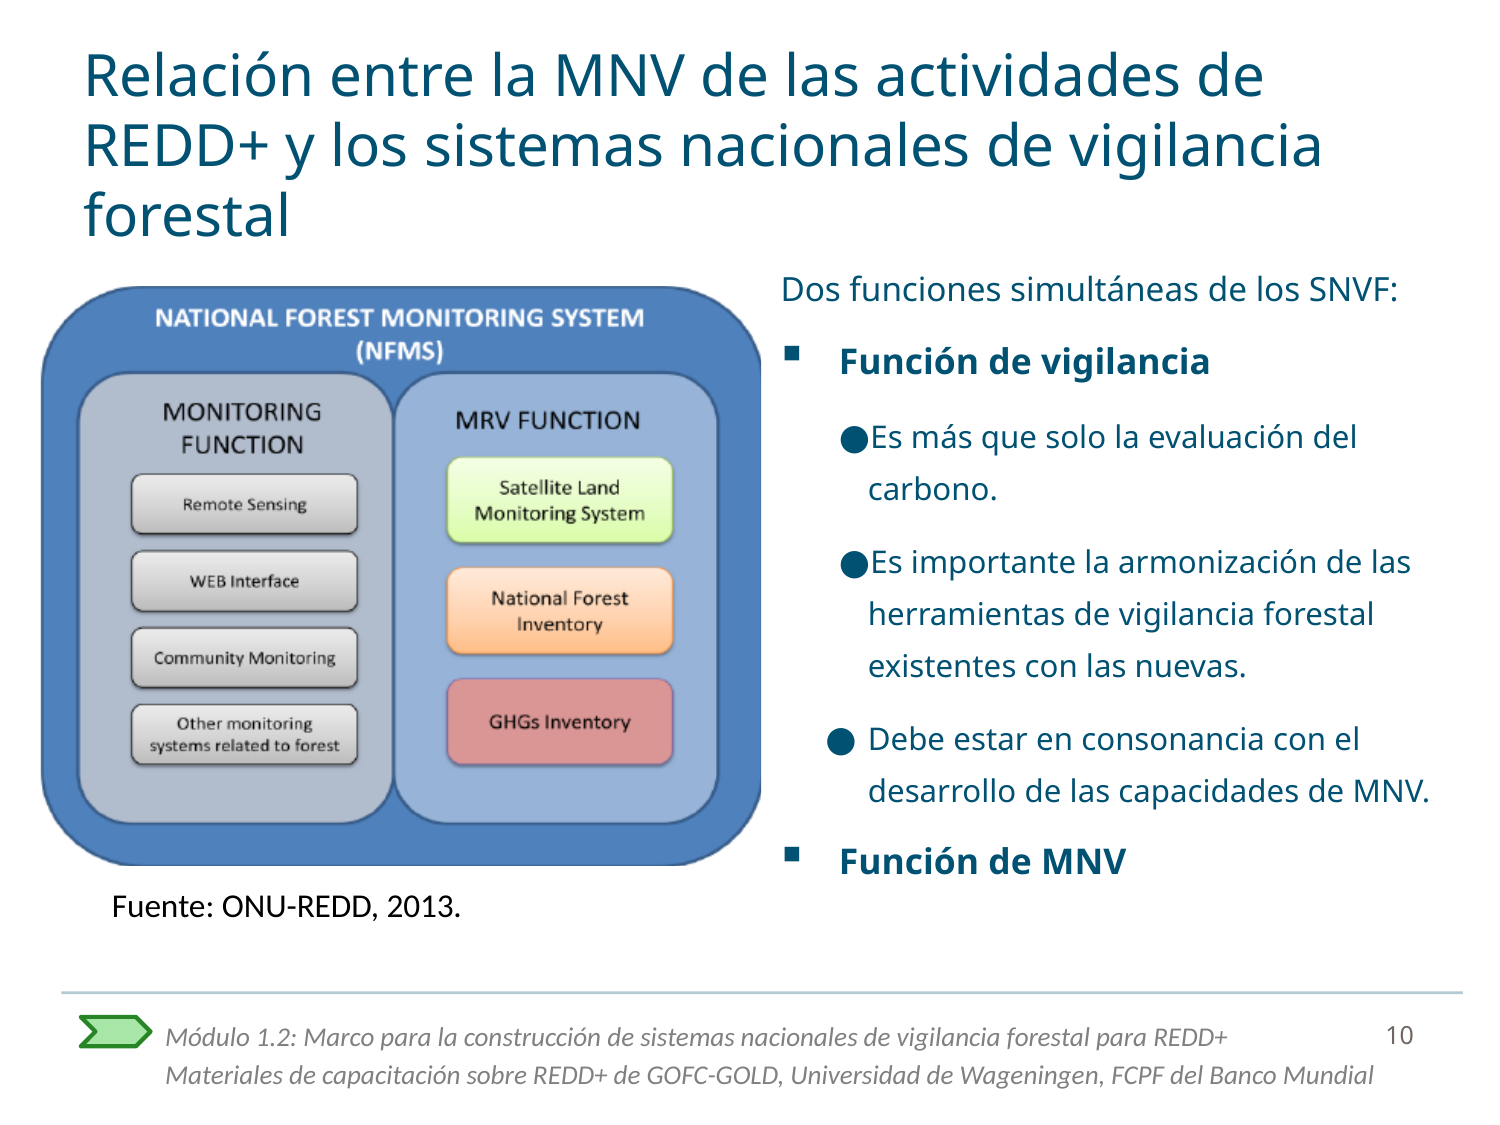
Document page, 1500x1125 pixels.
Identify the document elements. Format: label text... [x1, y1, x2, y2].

text_box Fuente: ONU-REDD, 2013. [97, 876, 478, 932]
picture [0, 0, 1500, 1125]
title Relación entre la MNV de las actividades de REDD+ y los sistemas nacionales de vigilancia forestal [80, 37, 1466, 289]
list Dos funciones simultáneas de los SNVF: Función de vigilancia Es más que solo la evaluación del carbono. Es importante la armonización de las herramientas de vigilancia forestal existentes con las nuevas. Debe estar en consonancia con el desarrollo de las capacidades de MNV. Función de MNV [765, 248, 1500, 887]
